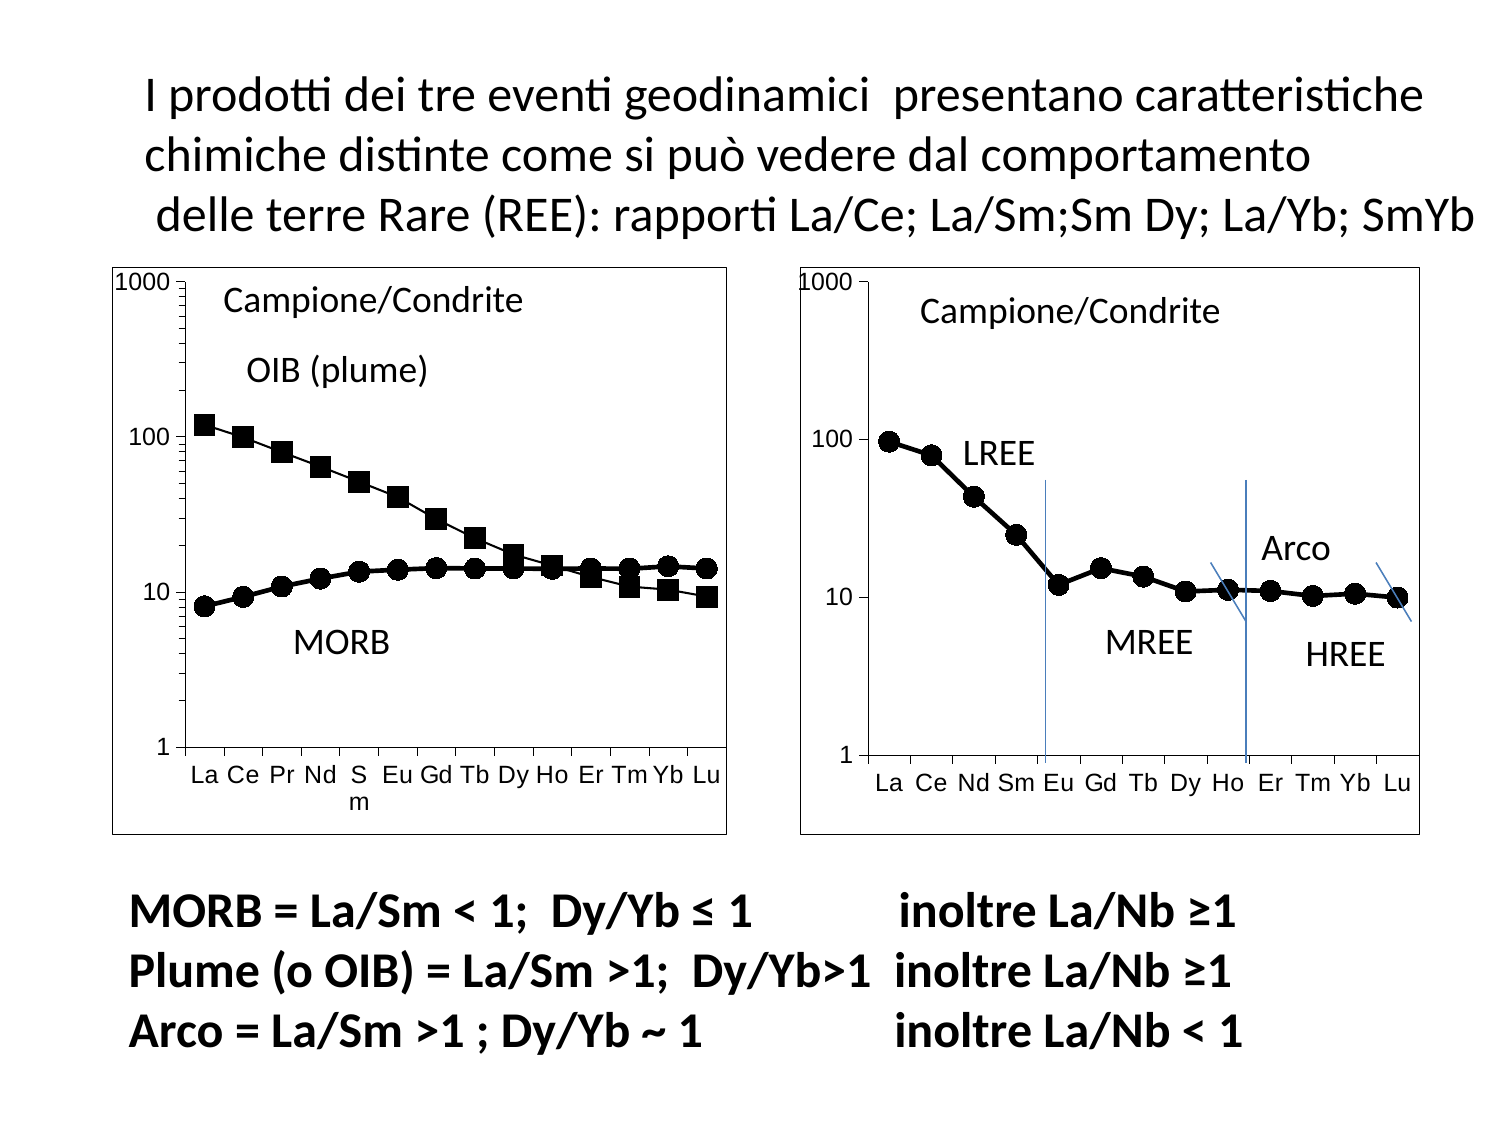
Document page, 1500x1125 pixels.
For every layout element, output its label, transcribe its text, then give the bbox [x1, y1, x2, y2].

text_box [1375, 562, 1412, 622]
text_box MORB = La/Sm < 1; Dy/Yb ≤ 1 inoltre La/Nb ≥1 Plume (o OIB) = La/Sm >1; Dy/Yb>1 inoltre La/Nb ≥1 Arco = La/Sm >1 ; Dy/Yb ~ 1 inoltre La/Nb < 1 [114, 869, 1259, 1065]
chart [796, 266, 1420, 835]
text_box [1210, 562, 1247, 622]
chart [111, 266, 727, 835]
text_box I prodotti dei tre eventi geodinamici presentano caratteristiche chimiche distinte come si può vedere dal comportamento delle terre Rare (REE): rapporti La/Ce; La/Sm;Sm Dy; La/Yb; SmYb [129, 54, 1500, 250]
